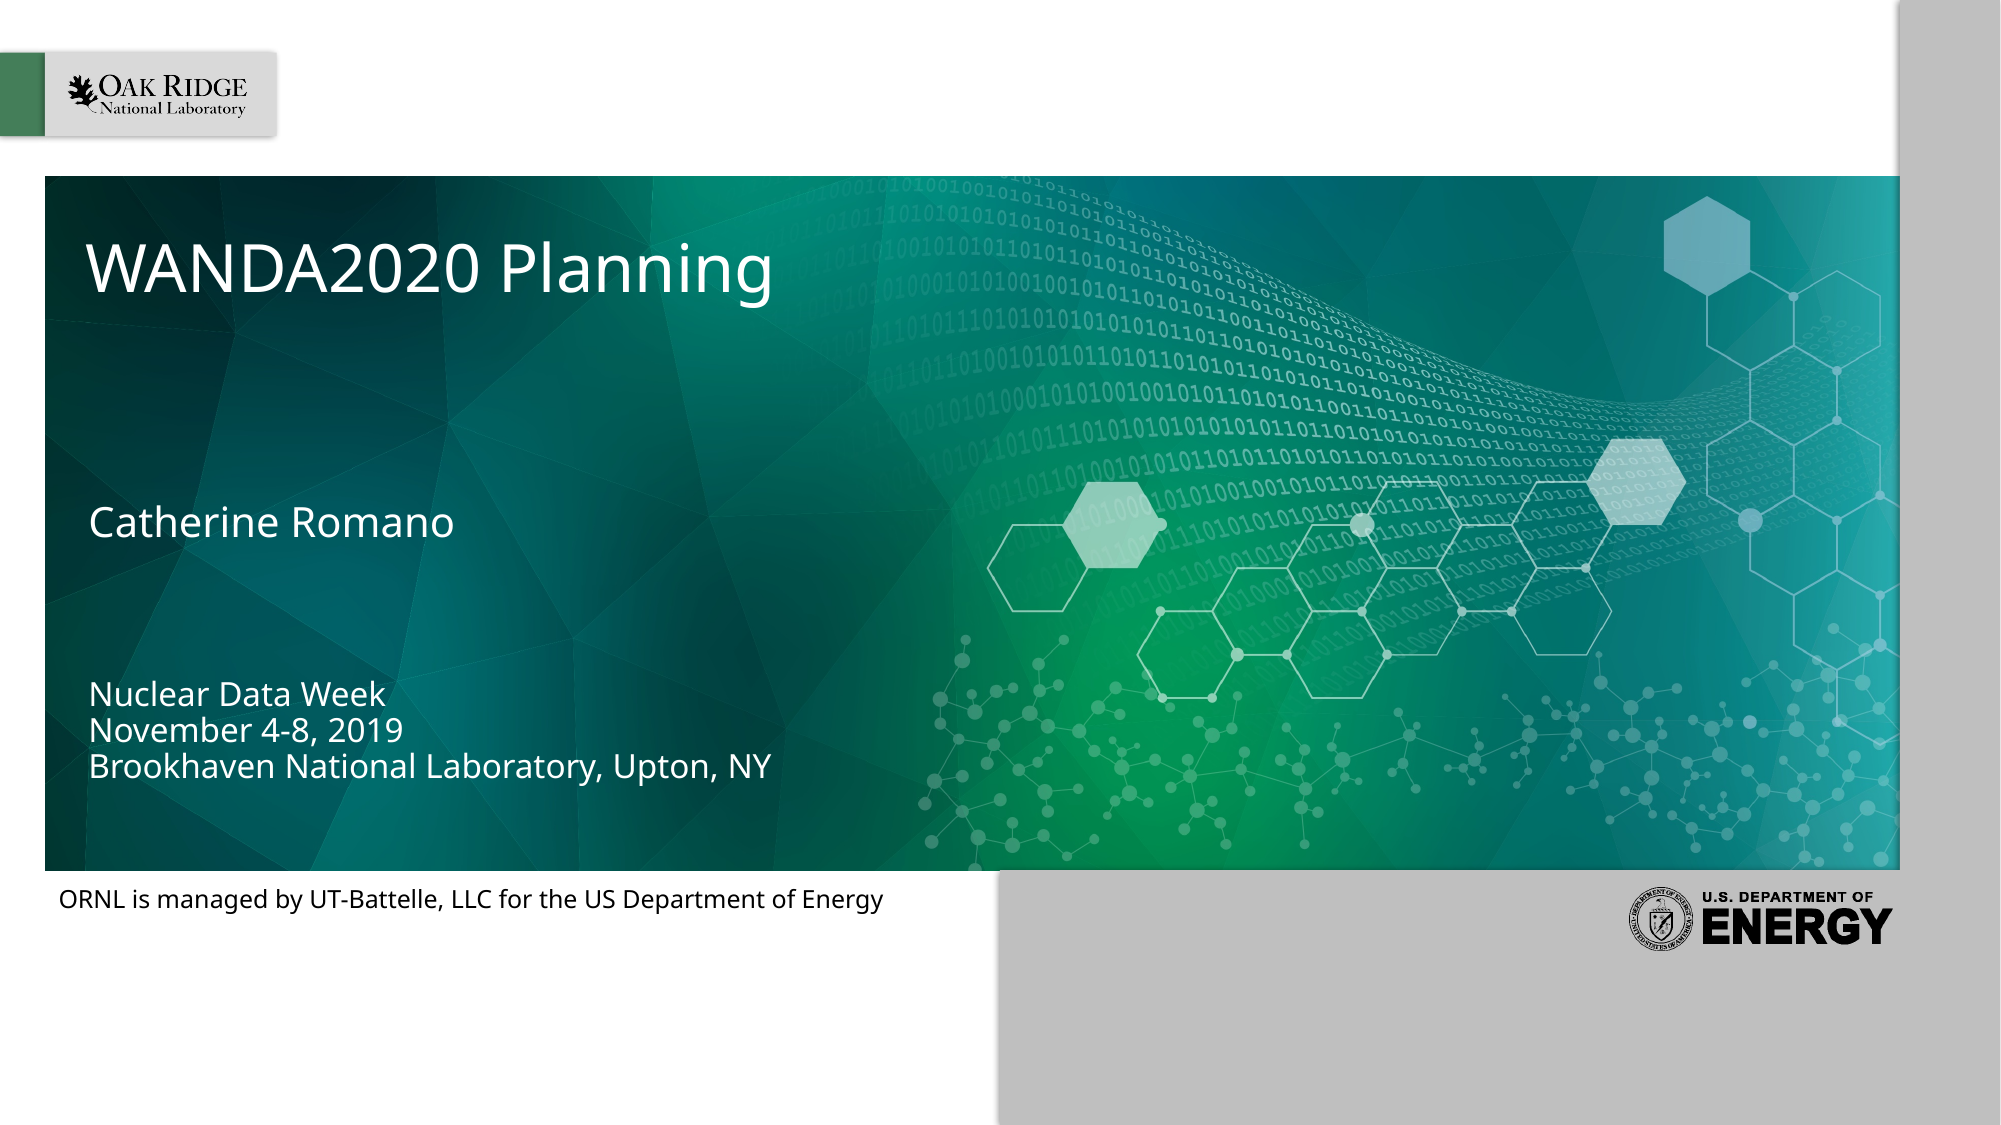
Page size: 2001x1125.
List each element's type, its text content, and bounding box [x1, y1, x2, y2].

picture [67, 74, 247, 118]
picture [1629, 887, 1893, 951]
title WANDA2020 Planning [70, 227, 1241, 316]
subtitle Catherine Romano Nuclear Data Week November 4-8, 2019 Brookhaven National Laboratory, Upton, NY [73, 494, 967, 828]
picture [45, 176, 1899, 871]
